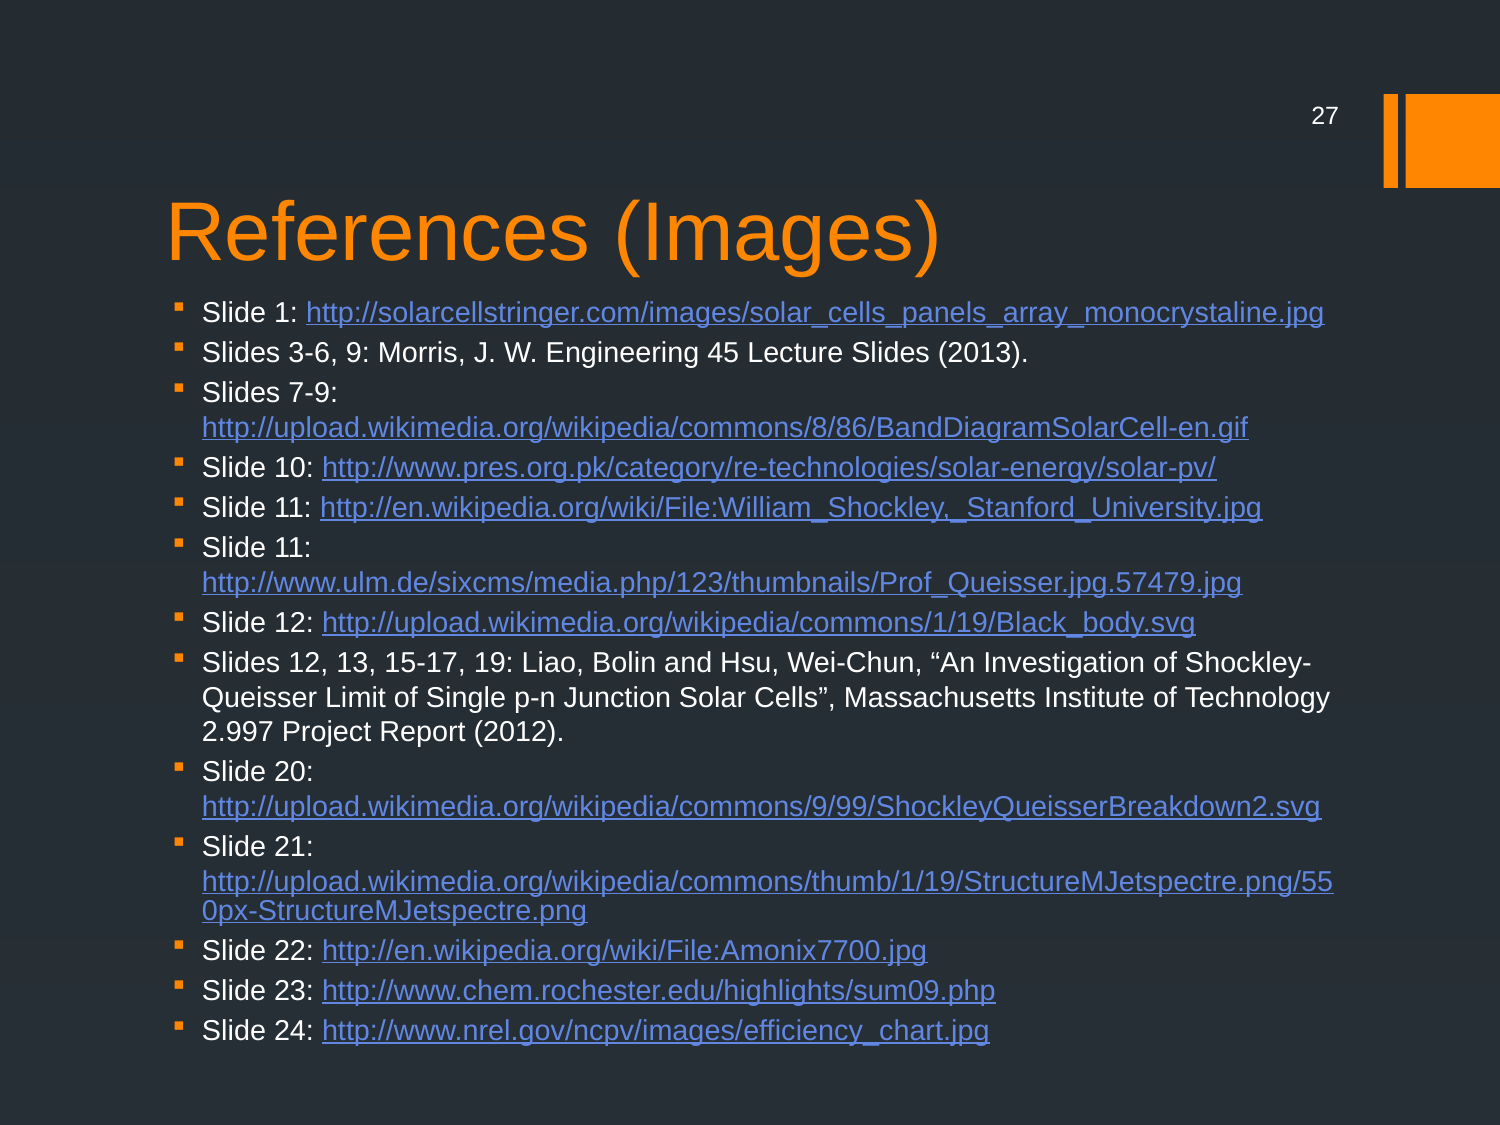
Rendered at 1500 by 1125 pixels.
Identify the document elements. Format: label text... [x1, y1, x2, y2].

list Slide 1: http://solarcellstringer.com/images/solar_cells_panels_array_monocrystaline.jpg Slides 3-6, 9: Morris, J. W. Engineering 45 Lecture Slides (2013). Slides 7-9: http://upload.wikimedia.org/wikipedia/commons/8/86/BandDiagramSolarCell-en.gif Slide 10: http://www.pres.org.pk/category/re-technologies/solar-energy/solar-pv/ Slide 11: http://en.wikipedia.org/wiki/File:William_Shockley,_Stanford_University.jpg Slide 11: http://www.ulm.de/sixcms/media.php/123/thumbnails/Prof_Queisser.jpg.57479.jpg Slide 12: http://upload.wikimedia.org/wikipedia/commons/1/19/Black_body.svg Slides 12, 13, 15-17, 19: Liao, Bolin and Hsu, Wei-Chun, “An Investigation of Shockley-Queisser Limit of Single p-n Junction Solar Cells”, Massachusetts Institute of Technology 2.997 Project Report (2012). Slide 20: http://upload.wikimedia.org/wikipedia/commons/9/99/ShockleyQueisserBreakdown2.svg Slide 21: http://upload.wikimedia.org/wikipedia/commons/thumb/1/19/StructureMJetspectre.png/550px-StructureMJetspectre.png Slide 22: http://en.wikipedia.org/wiki/File:Amonix7700.jpg Slide 23: http://www.chem.rochester.edu/highlights/sum09.php Slide 24: http://www.nrel.gov/ncpv/images/efficiency_chart.jpg [150, 286, 1350, 1053]
slide_number 27 [1199, 90, 1355, 140]
title References (Images) [150, 95, 1350, 285]
